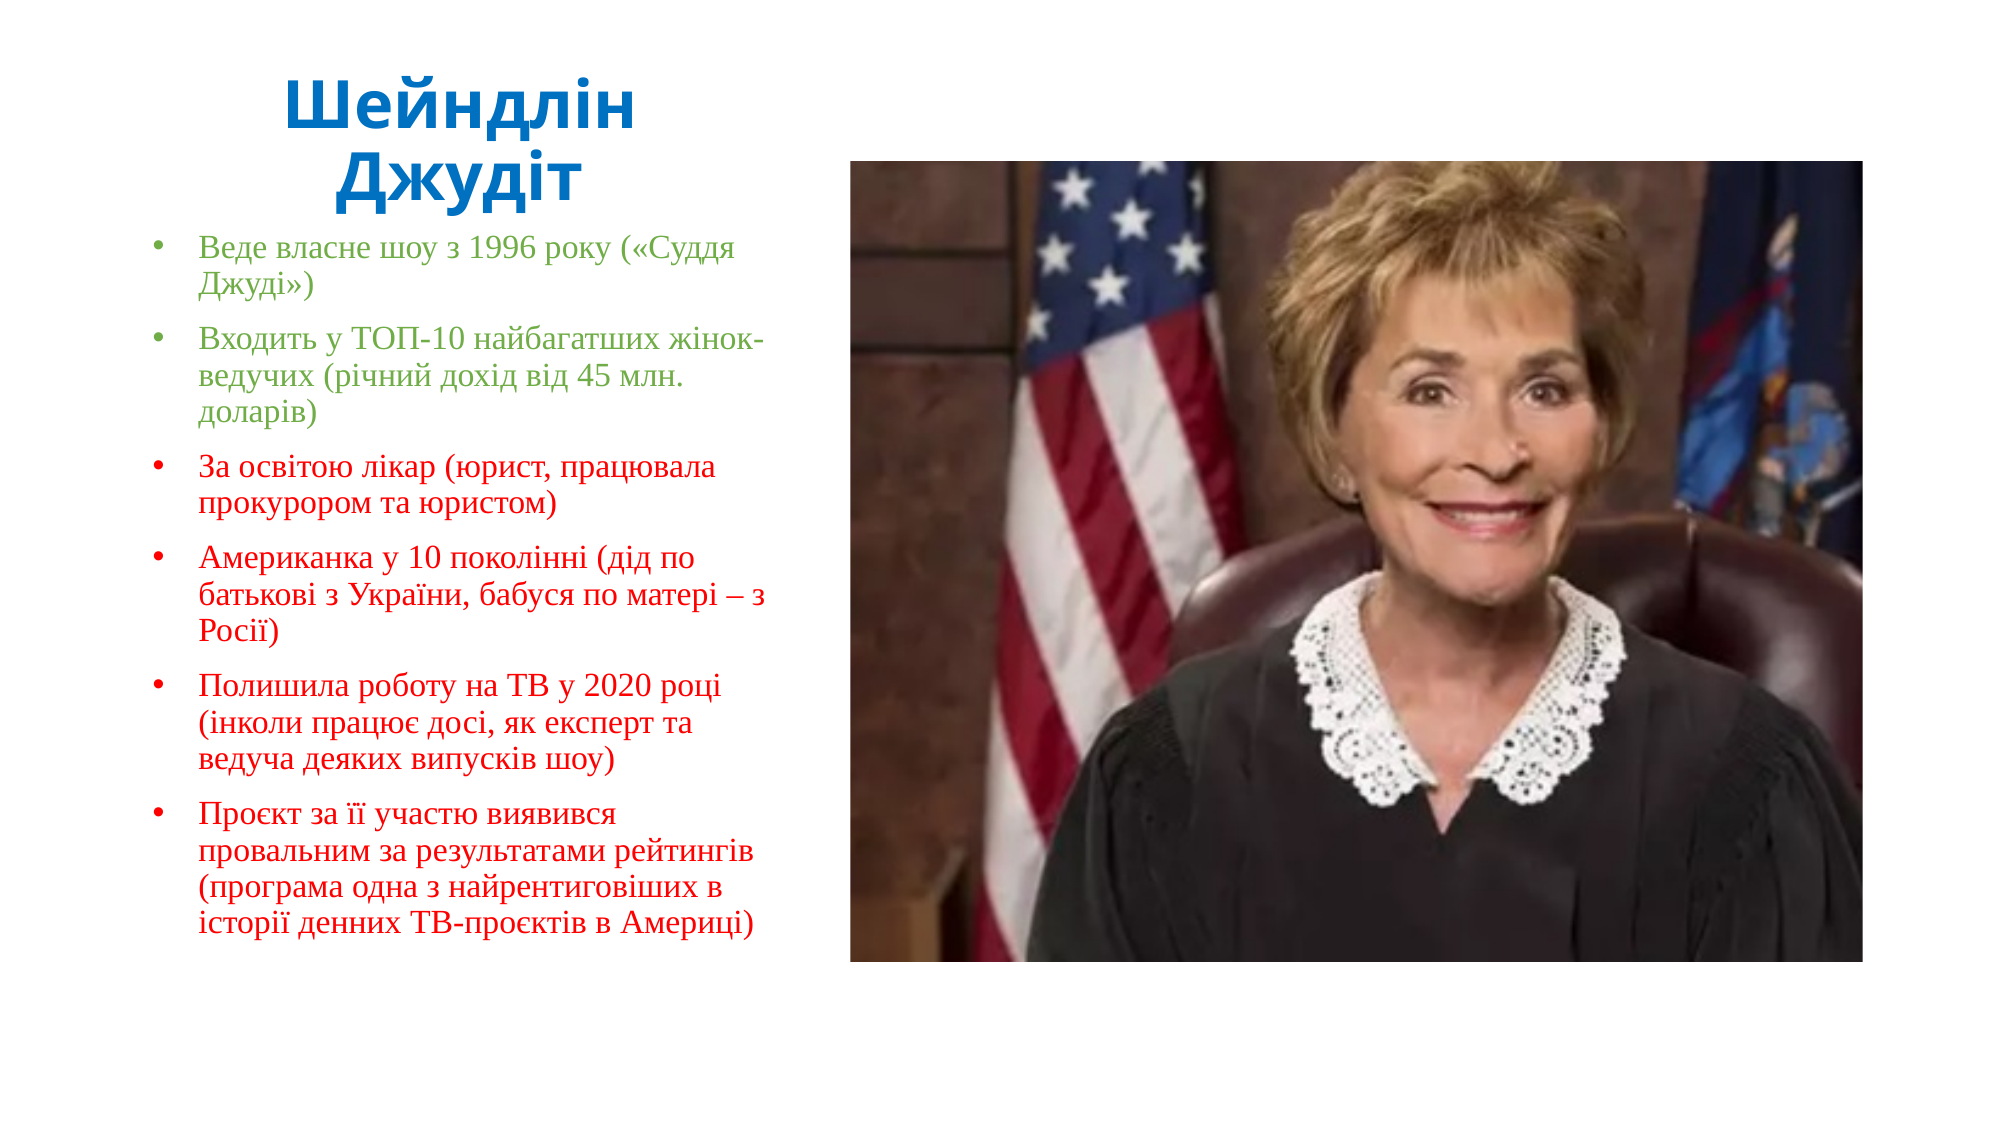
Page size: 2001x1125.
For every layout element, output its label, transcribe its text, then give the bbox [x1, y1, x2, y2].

title Шейндлін Джудіт [137, 142, 783, 221]
picture [850, 161, 1863, 962]
list Веде власне шоу з 1996 року («Суддя Джуді») Входить у ТОП-10 найбагатших жінок-ведучих (річний дохід від 45 млн. доларів) За освітою лікар (юрист, працювала прокурором та юристом) Американка у 10 поколінні (дід по батькові з України, бабуся по матері – з Росії) Полишила роботу на ТВ у 2020 році (інколи працює досі, як експерт та ведуча деяких випусків шоу) Проєкт за її участю виявився провальним за результатами рейтингів (програма одна з найрентиговіших в історії денних ТВ-проєктів в Америці) [137, 221, 783, 963]
